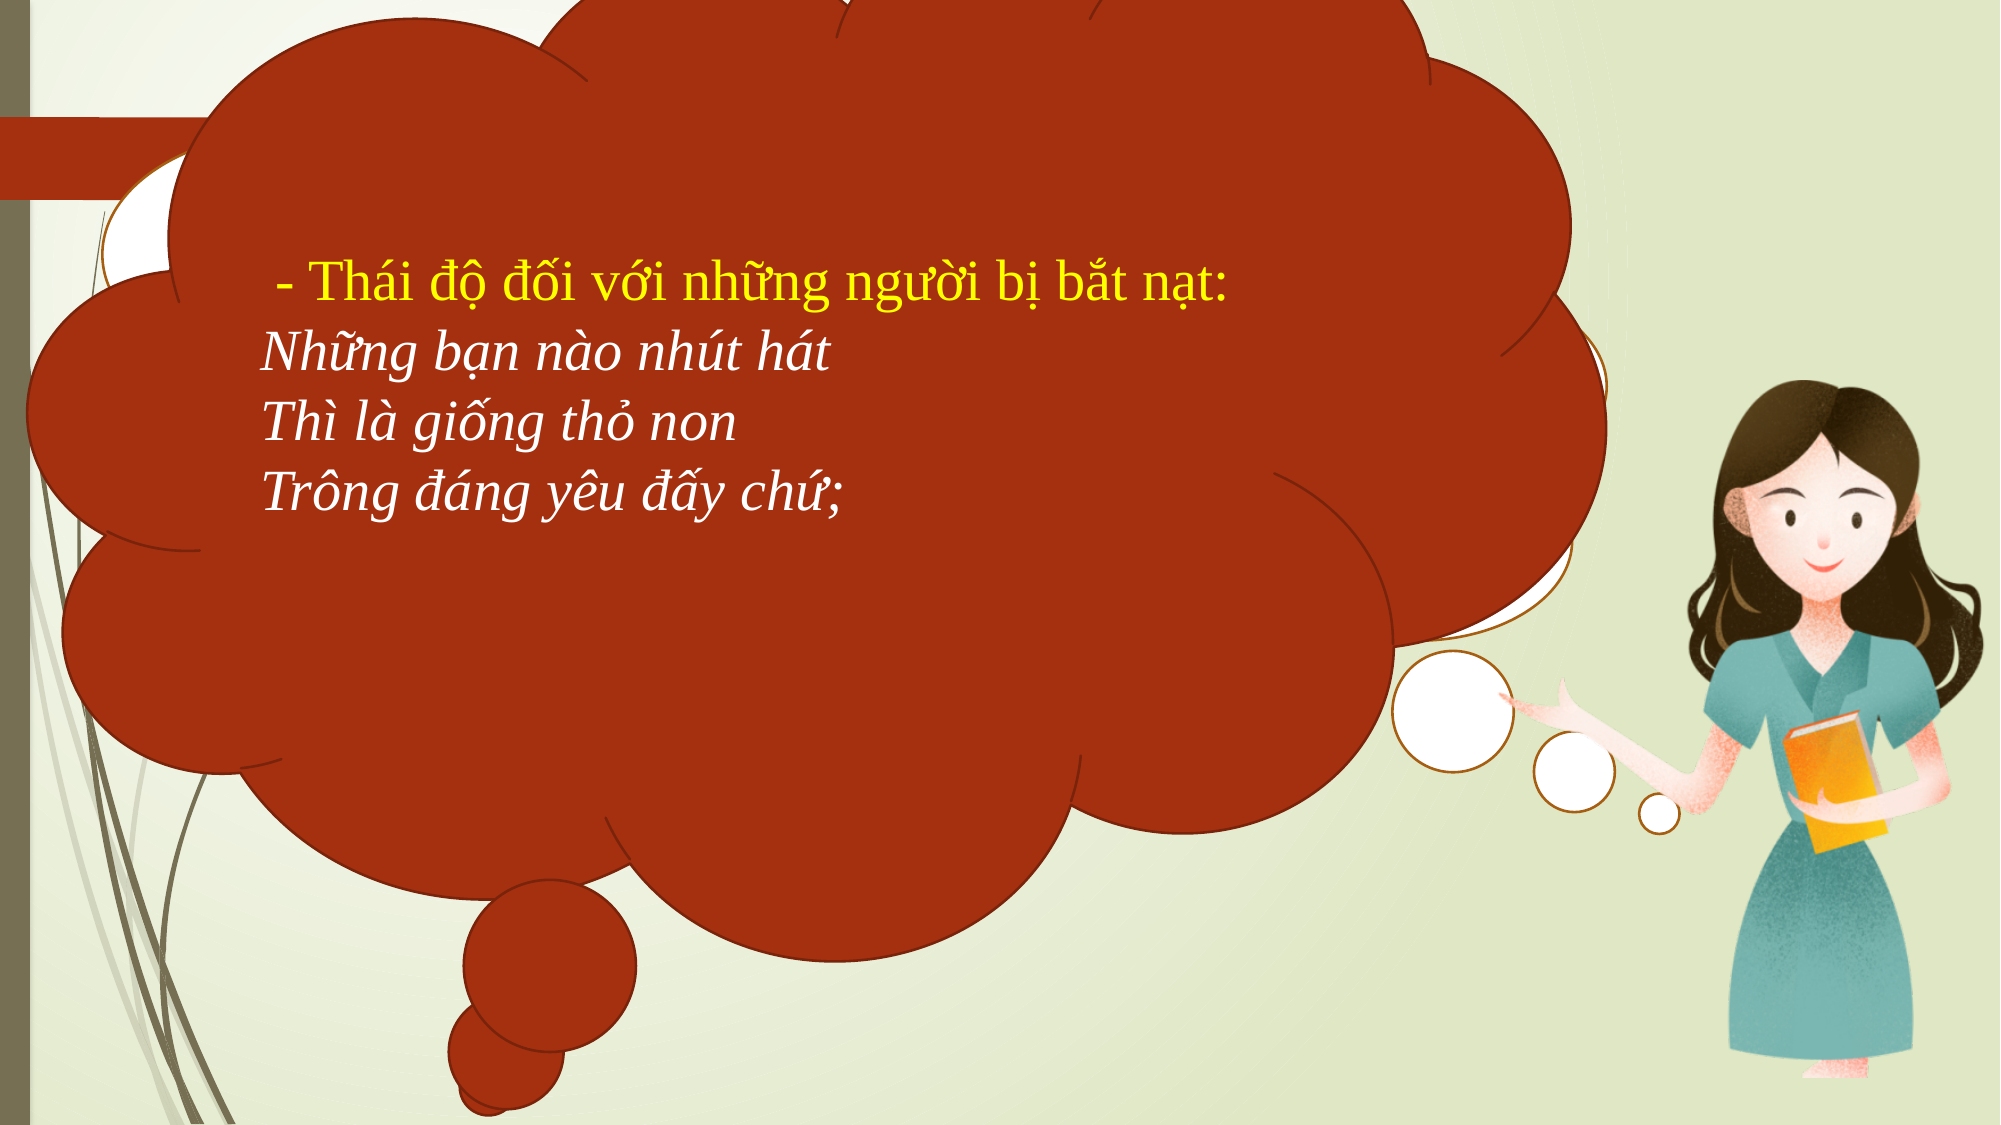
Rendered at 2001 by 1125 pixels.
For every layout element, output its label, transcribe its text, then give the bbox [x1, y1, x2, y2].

picture [1416, 379, 2000, 1079]
text_box - Thái độ đối với những người bị bắt nạt: Những bạn nào nhút hát Thì là giống thỏ non Trông đáng yêu đấy chứ; [25, 0, 1602, 1117]
text_box H: Trong bài thơ, tác giả chỉ ra đối tượng bị bắt nạt là ai? Tìm những câu thơ thể hiện thái độ của nhân vật tớ với người bị bắt nạt? Đó là thái độ gì? Em có đồng tình với thái độ đó không? [101, 150, 187, 287]
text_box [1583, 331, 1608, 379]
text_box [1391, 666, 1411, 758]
